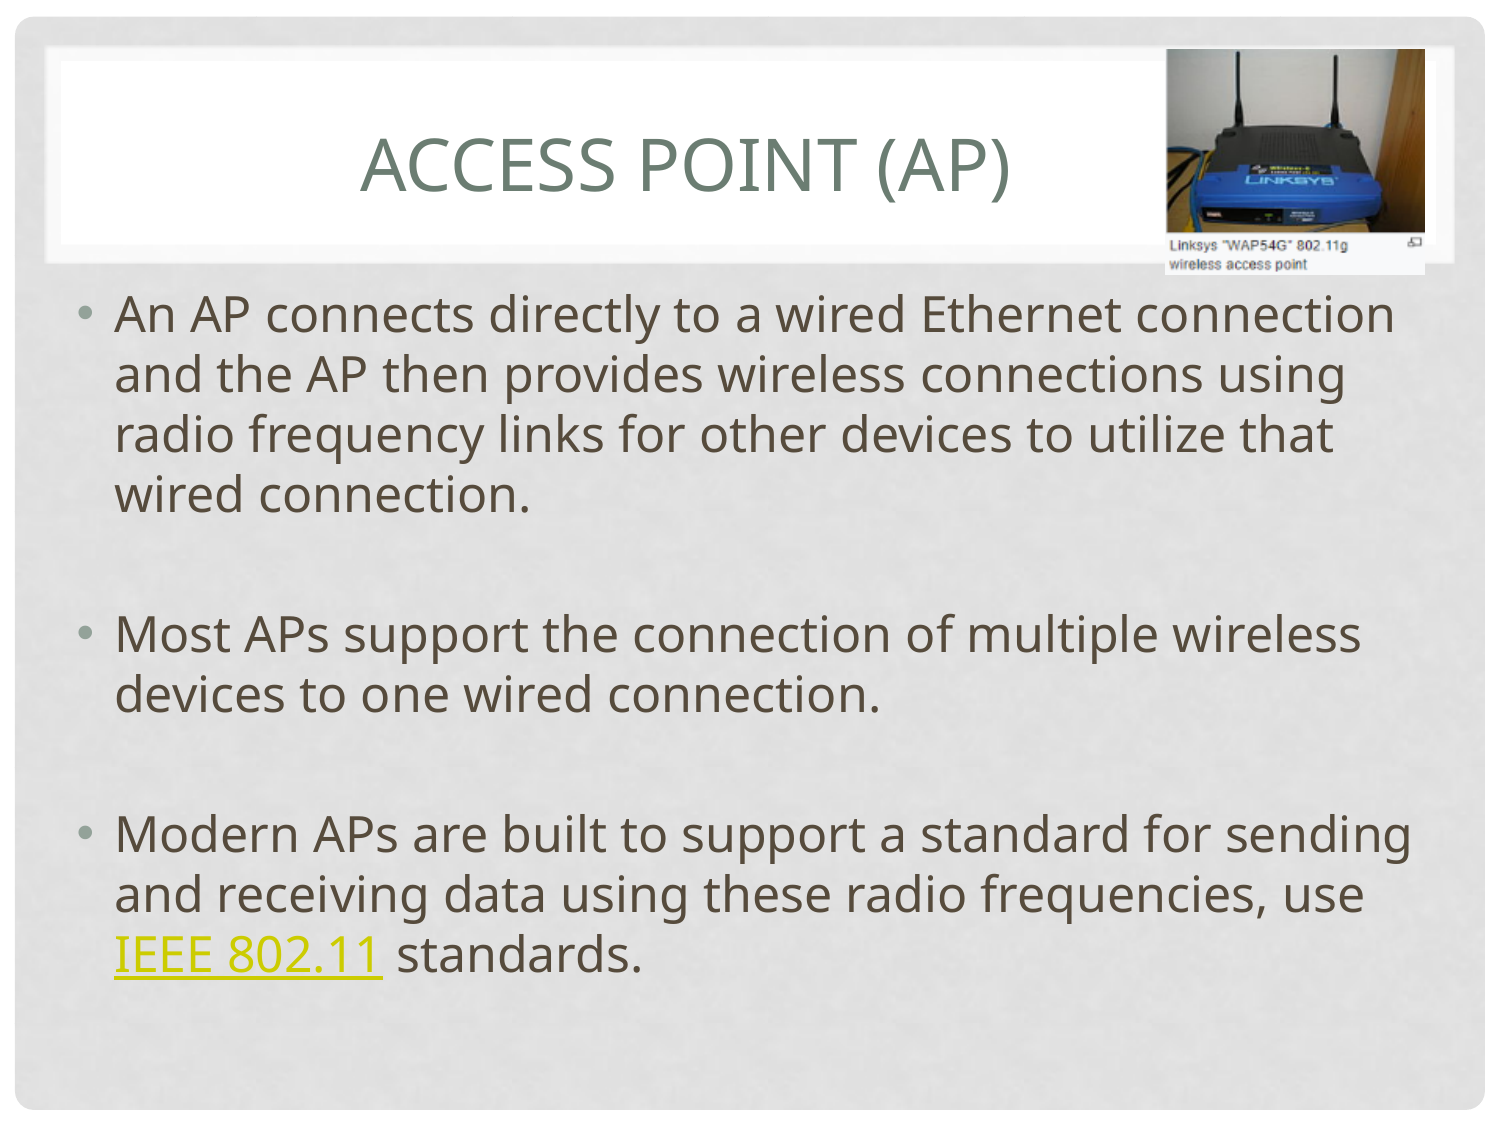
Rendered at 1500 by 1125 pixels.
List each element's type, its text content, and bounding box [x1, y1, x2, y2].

list An AP connects directly to a wired Ethernet connection and the AP then provides wireless connections using radio frequency links for other devices to utilize that wired connection. Most APs support the connection of multiple wireless devices to one wired connection. Modern APs are built to support a standard for sending and receiving data using these radio frequencies, use IEEE 802.11 standards. [42, 274, 1469, 1076]
picture [1165, 49, 1426, 275]
title Access Point (AP) [169, 100, 1165, 225]
